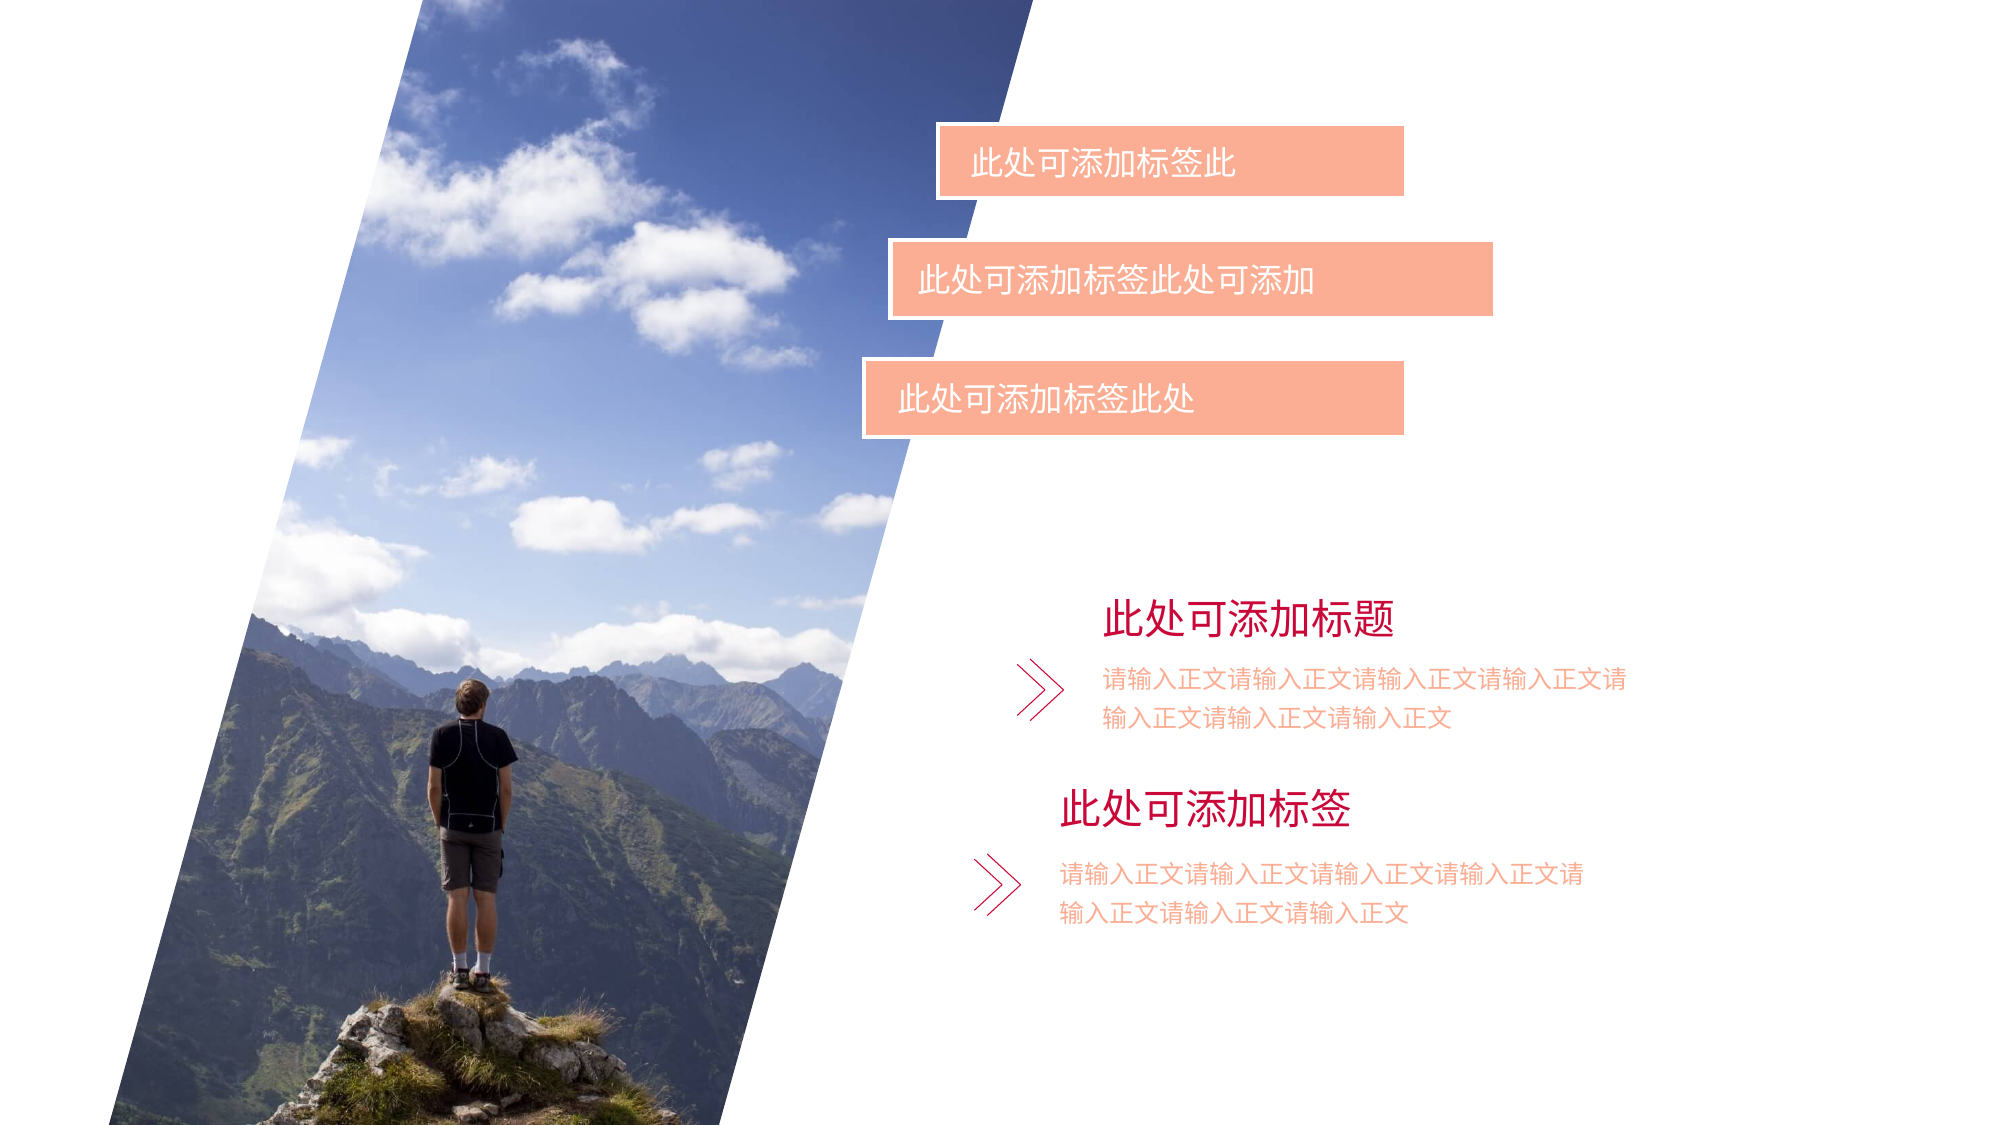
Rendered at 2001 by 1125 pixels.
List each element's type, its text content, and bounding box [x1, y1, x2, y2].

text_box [938, 123, 1406, 199]
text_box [1017, 658, 1064, 721]
text_box 此处可添加标签 [1045, 775, 1367, 840]
text_box 此处可添加标题 [1087, 585, 1410, 647]
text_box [974, 853, 1021, 916]
text_box 请输入正文请输入正文请输入正文请输入正文请输入正文请输入正文请输入正文 [1045, 841, 1603, 935]
picture [108, 0, 1034, 1125]
text_box 请输入正文请输入正文请输入正文请输入正文请输入正文请输入正文请输入正文 [1087, 647, 1646, 740]
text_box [890, 240, 1496, 319]
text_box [864, 359, 1406, 438]
